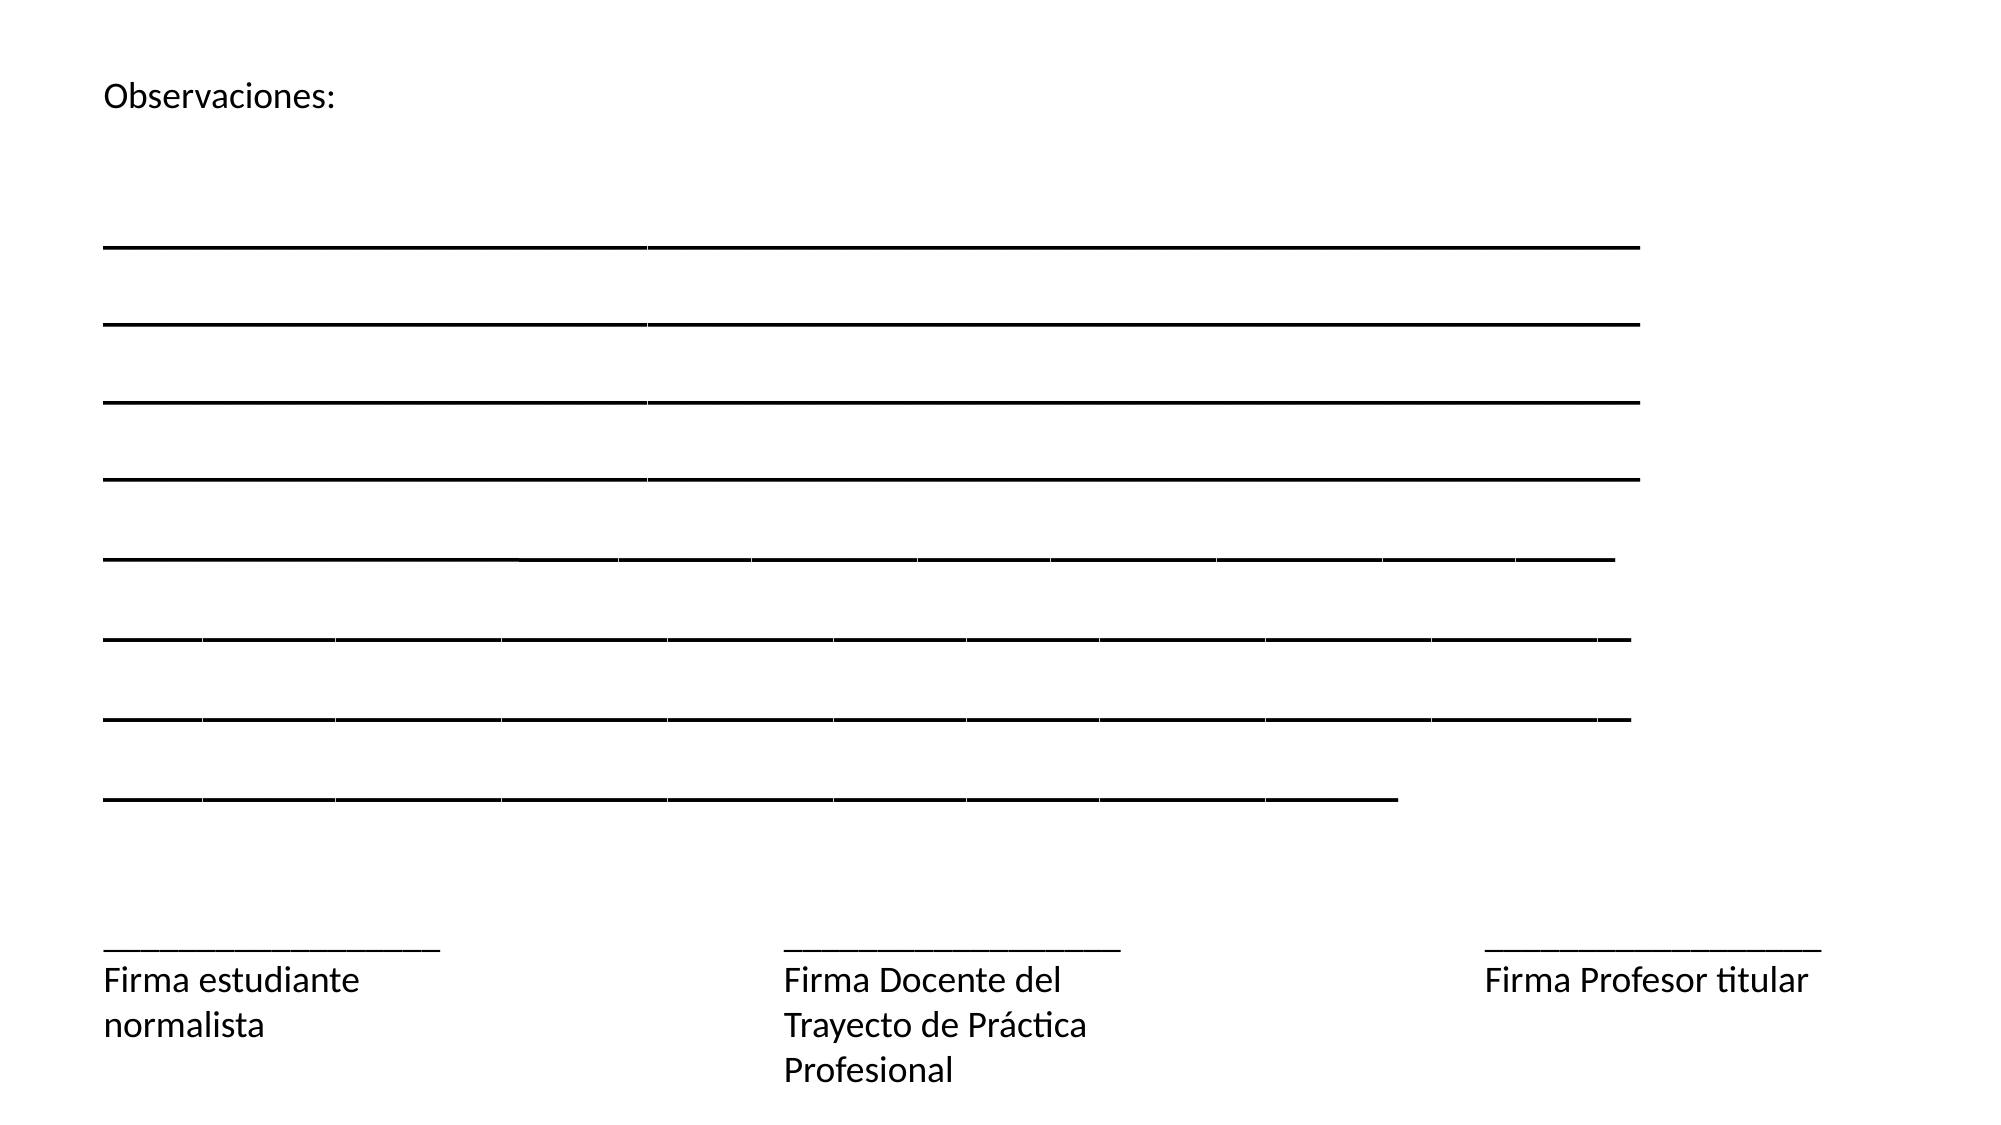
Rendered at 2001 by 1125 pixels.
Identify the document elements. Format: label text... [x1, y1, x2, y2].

text_box __________________ Firma Docente del Trayecto de Práctica Profesional [769, 902, 1143, 1098]
text_box Observaciones: [88, 63, 389, 169]
text_box _________________________________________________________________________________________________________________________________________________________________________________________________________________________________________________________________________________________________________________________________________________________________________________ [88, 169, 1657, 814]
text_box __________________ Firma Profesor titular [1470, 902, 1843, 1008]
text_box __________________ Firma estudiante normalista [88, 902, 462, 1053]
